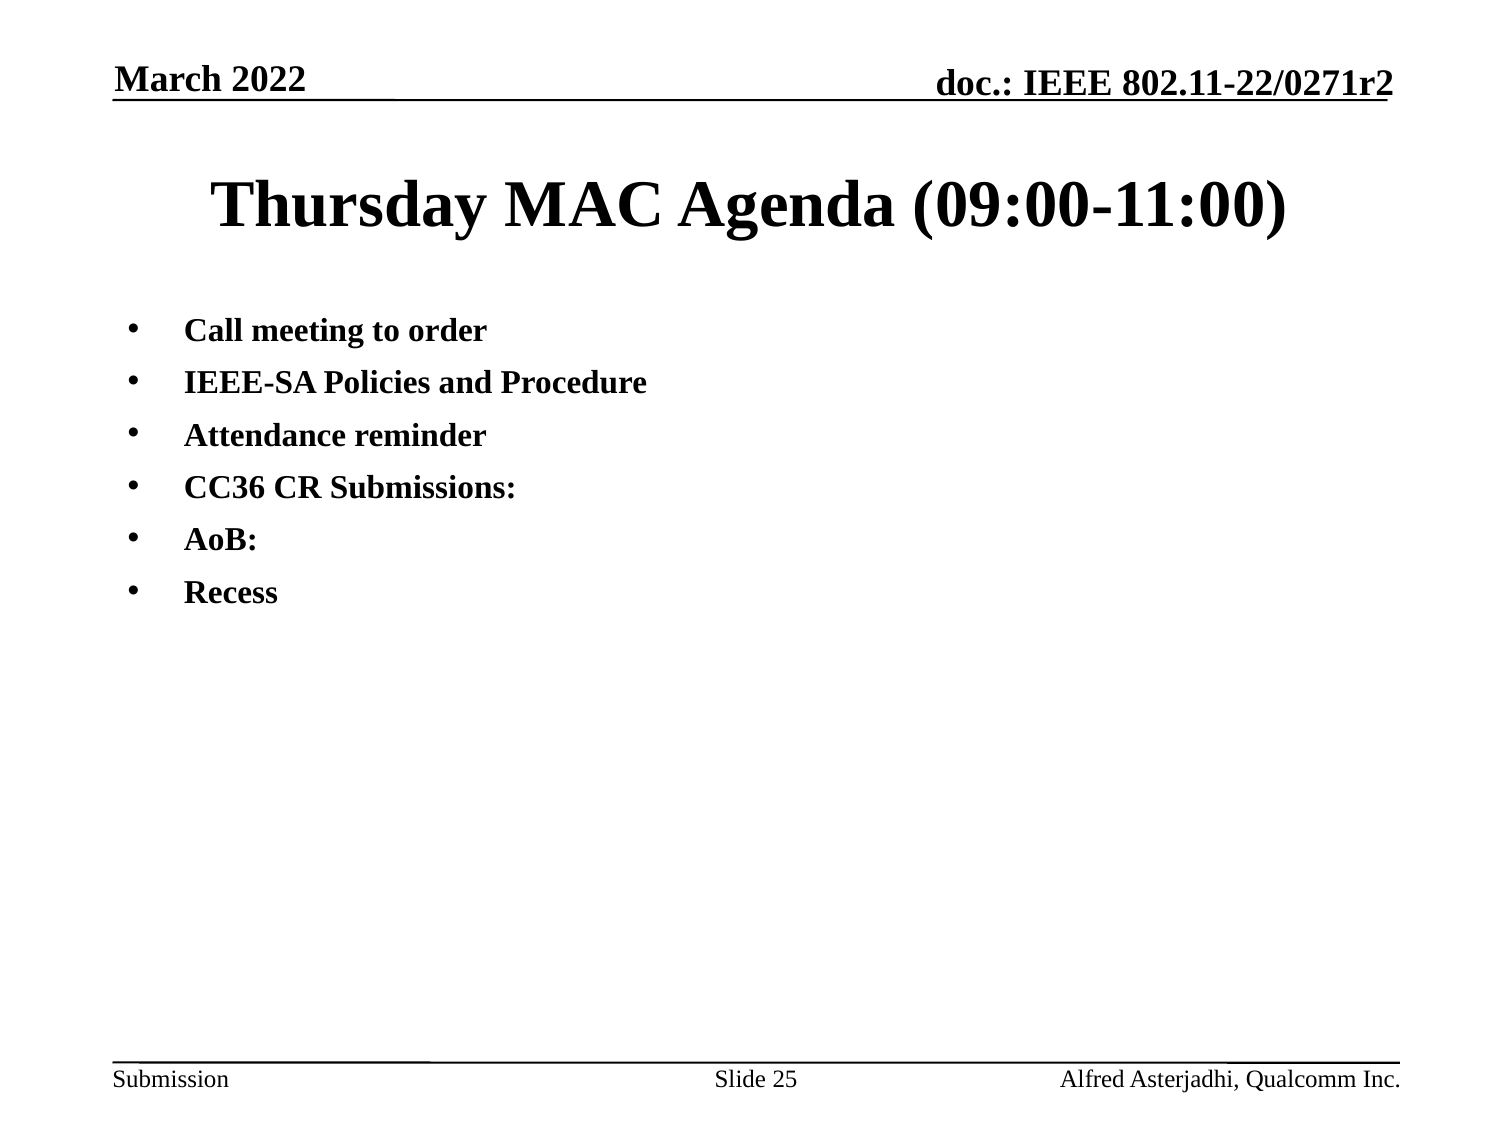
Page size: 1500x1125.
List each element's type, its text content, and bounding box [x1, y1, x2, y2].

slide_number Slide 25 [712, 1061, 800, 1123]
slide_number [114, 54, 423, 100]
list Call meeting to order IEEE-SA Policies and Procedure Attendance reminder CC36 CR Submissions: AoB: Recess [112, 299, 1388, 1063]
title Thursday MAC Agenda (09:00-11:00) [112, 112, 1388, 288]
footer Alfred Asterjadhi, Qualcomm Inc. [878, 1061, 1402, 1093]
